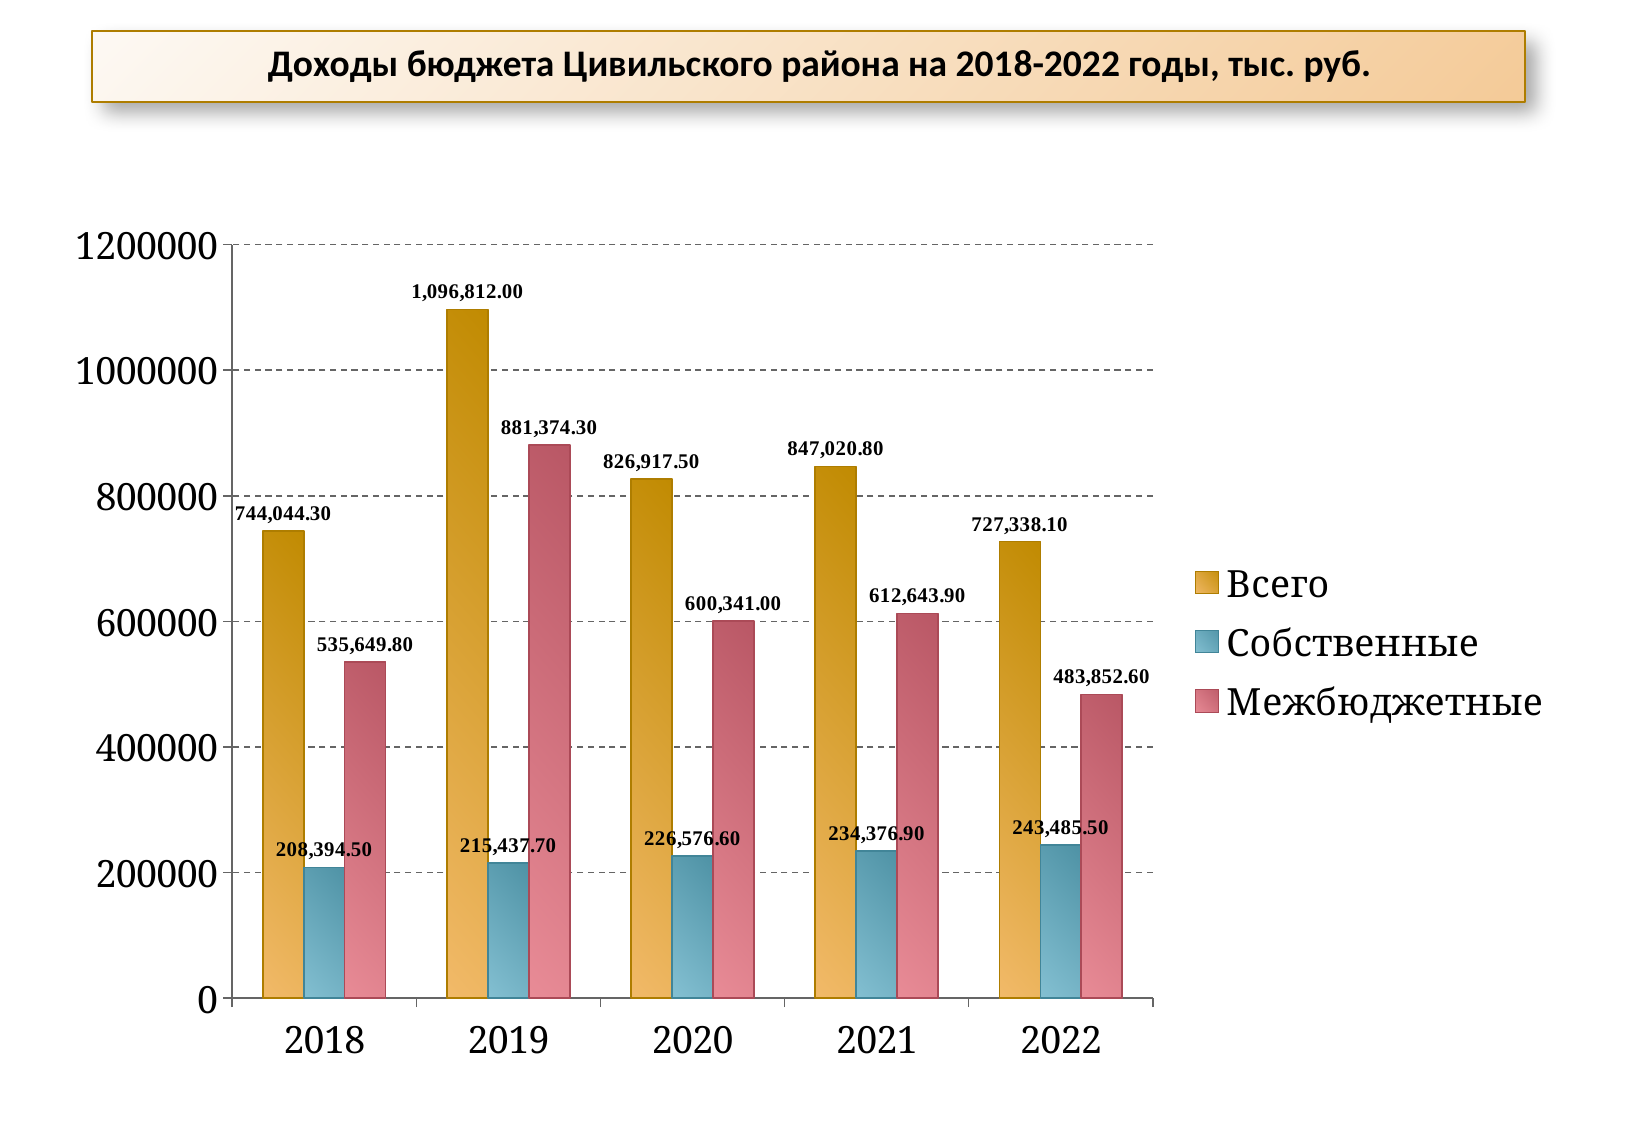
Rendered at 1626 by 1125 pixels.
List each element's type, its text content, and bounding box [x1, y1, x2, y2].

subtitle Доходы бюджета Цивильского района на 2018-2022 годы, тыс. руб. [1122, 30, 1526, 103]
picture [0, 0, 1084, 668]
chart [44, 201, 1569, 1083]
